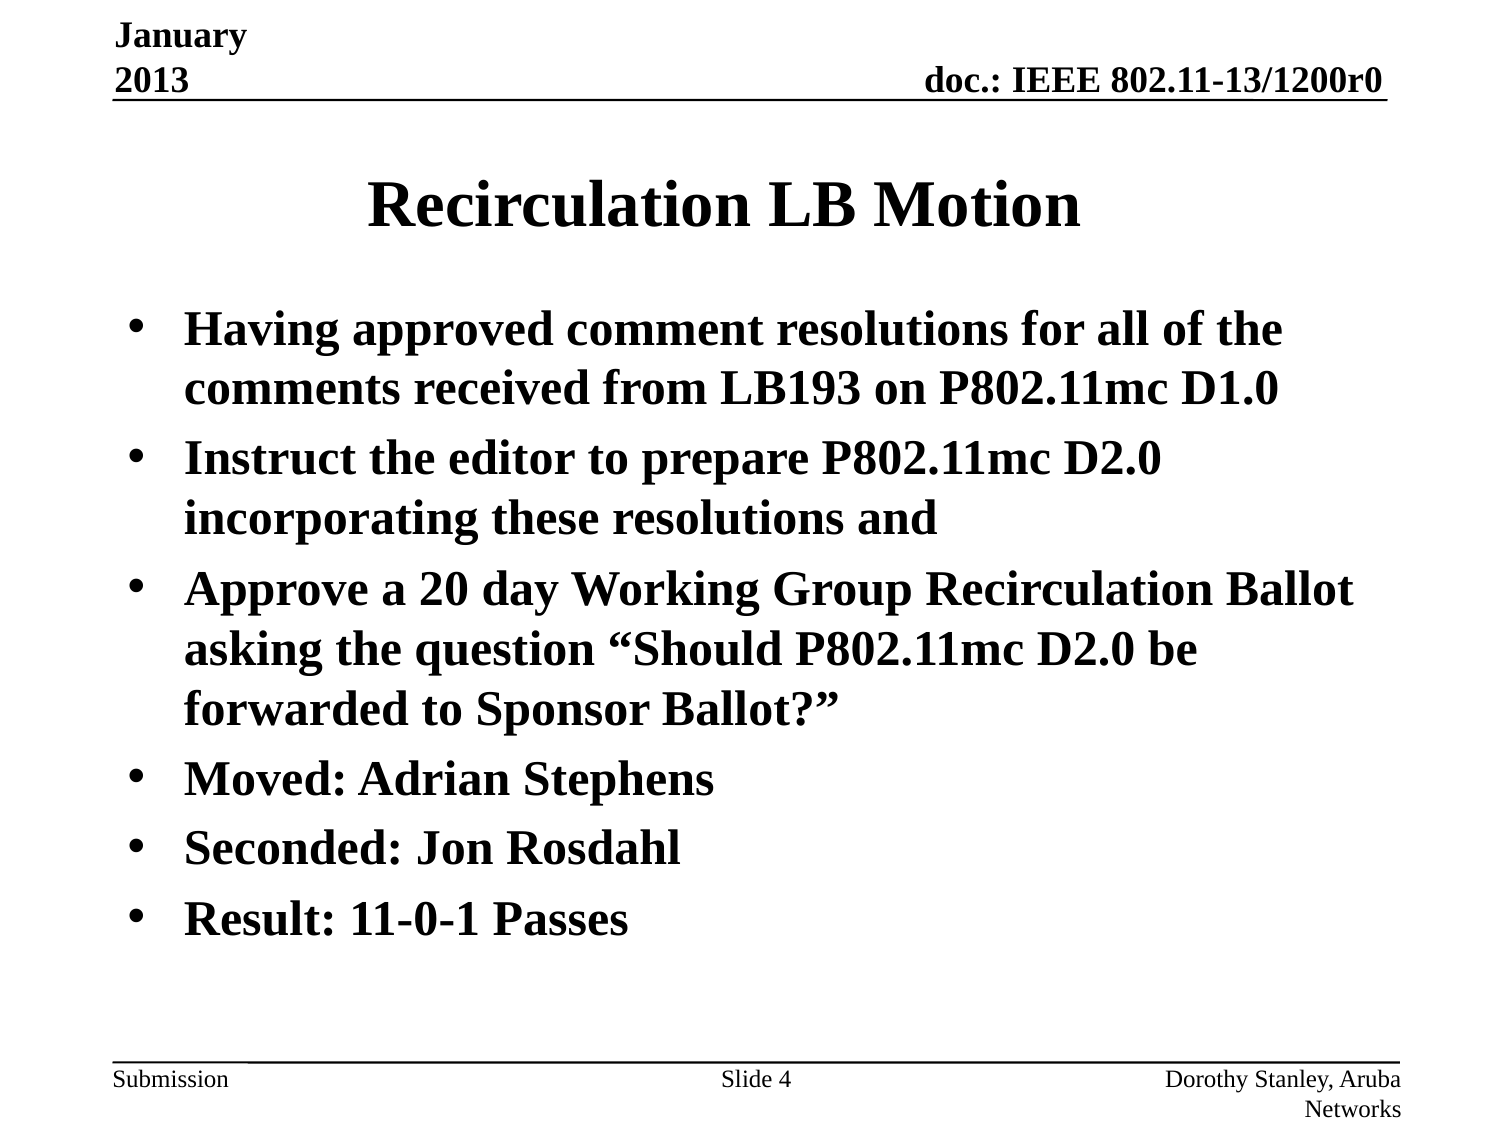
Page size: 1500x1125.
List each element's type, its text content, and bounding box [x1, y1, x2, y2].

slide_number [114, 54, 299, 101]
title Recirculation LB Motion [112, 112, 1388, 288]
footer Dorothy Stanley, Aruba Networks [1062, 1061, 1402, 1093]
list Having approved comment resolutions for all of the comments received from LB193 on P802.11mc D1.0 Instruct the editor to prepare P802.11mc D2.0 incorporating these resolutions and Approve a 20 day Working Group Recirculation Ballot asking the question “Should P802.11mc D2.0 be forwarded to Sponsor Ballot?” Moved: Adrian Stephens Seconded: Jon Rosdahl Result: 11-0-1 Passes [112, 288, 1388, 963]
slide_number Slide 4 [712, 1061, 800, 1093]
